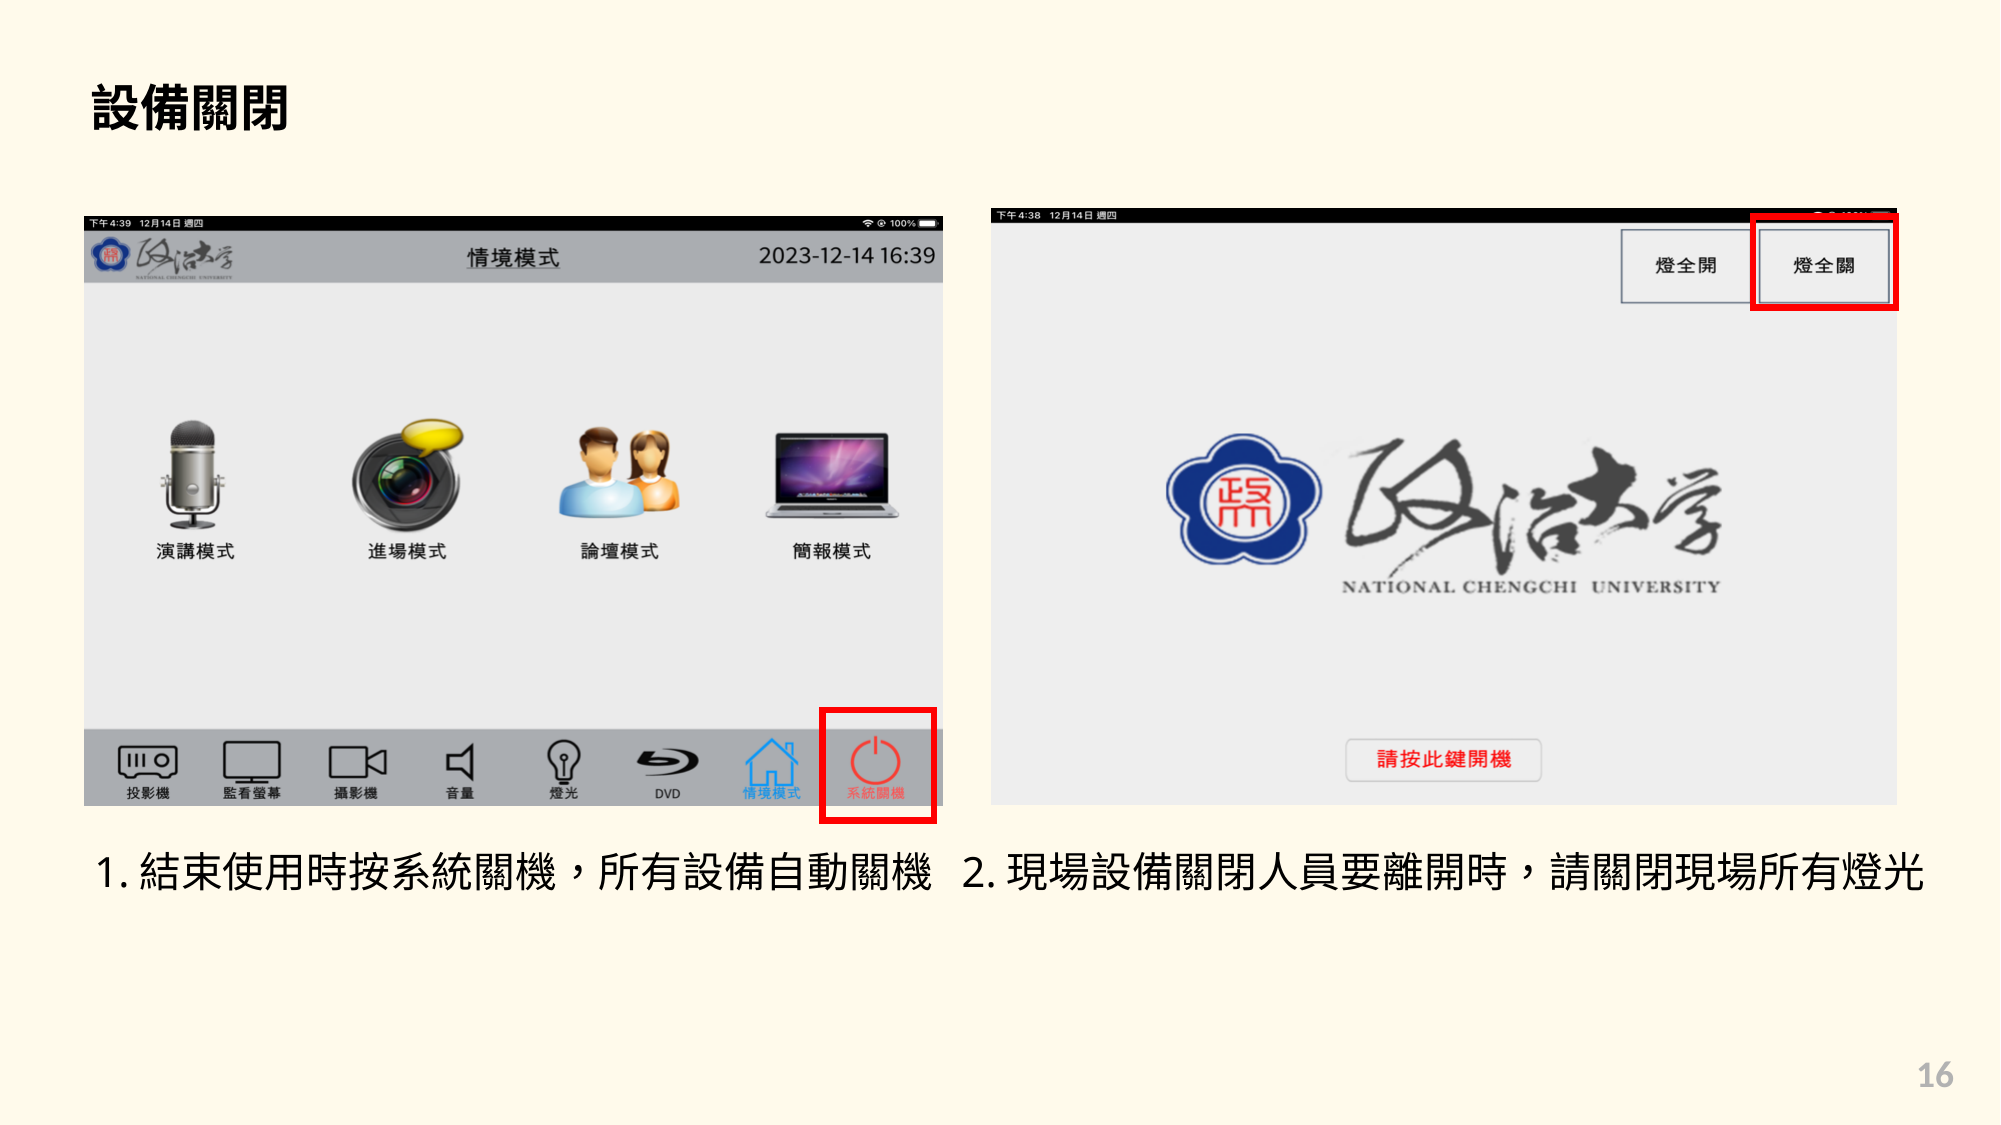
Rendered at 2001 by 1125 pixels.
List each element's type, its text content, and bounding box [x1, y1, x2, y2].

list 1.結束使用時按系統關機，所有設備自動關機 [0, 843, 1106, 909]
slide_number 15 [1412, 1042, 1969, 1103]
text_box [821, 806, 935, 822]
text_box 2.現場設備關閉人員要離開時，請關閉現場所有燈光 [933, 844, 1954, 909]
picture [990, 208, 1897, 806]
text_box 設備關閉 [75, 68, 680, 144]
picture [84, 216, 943, 806]
